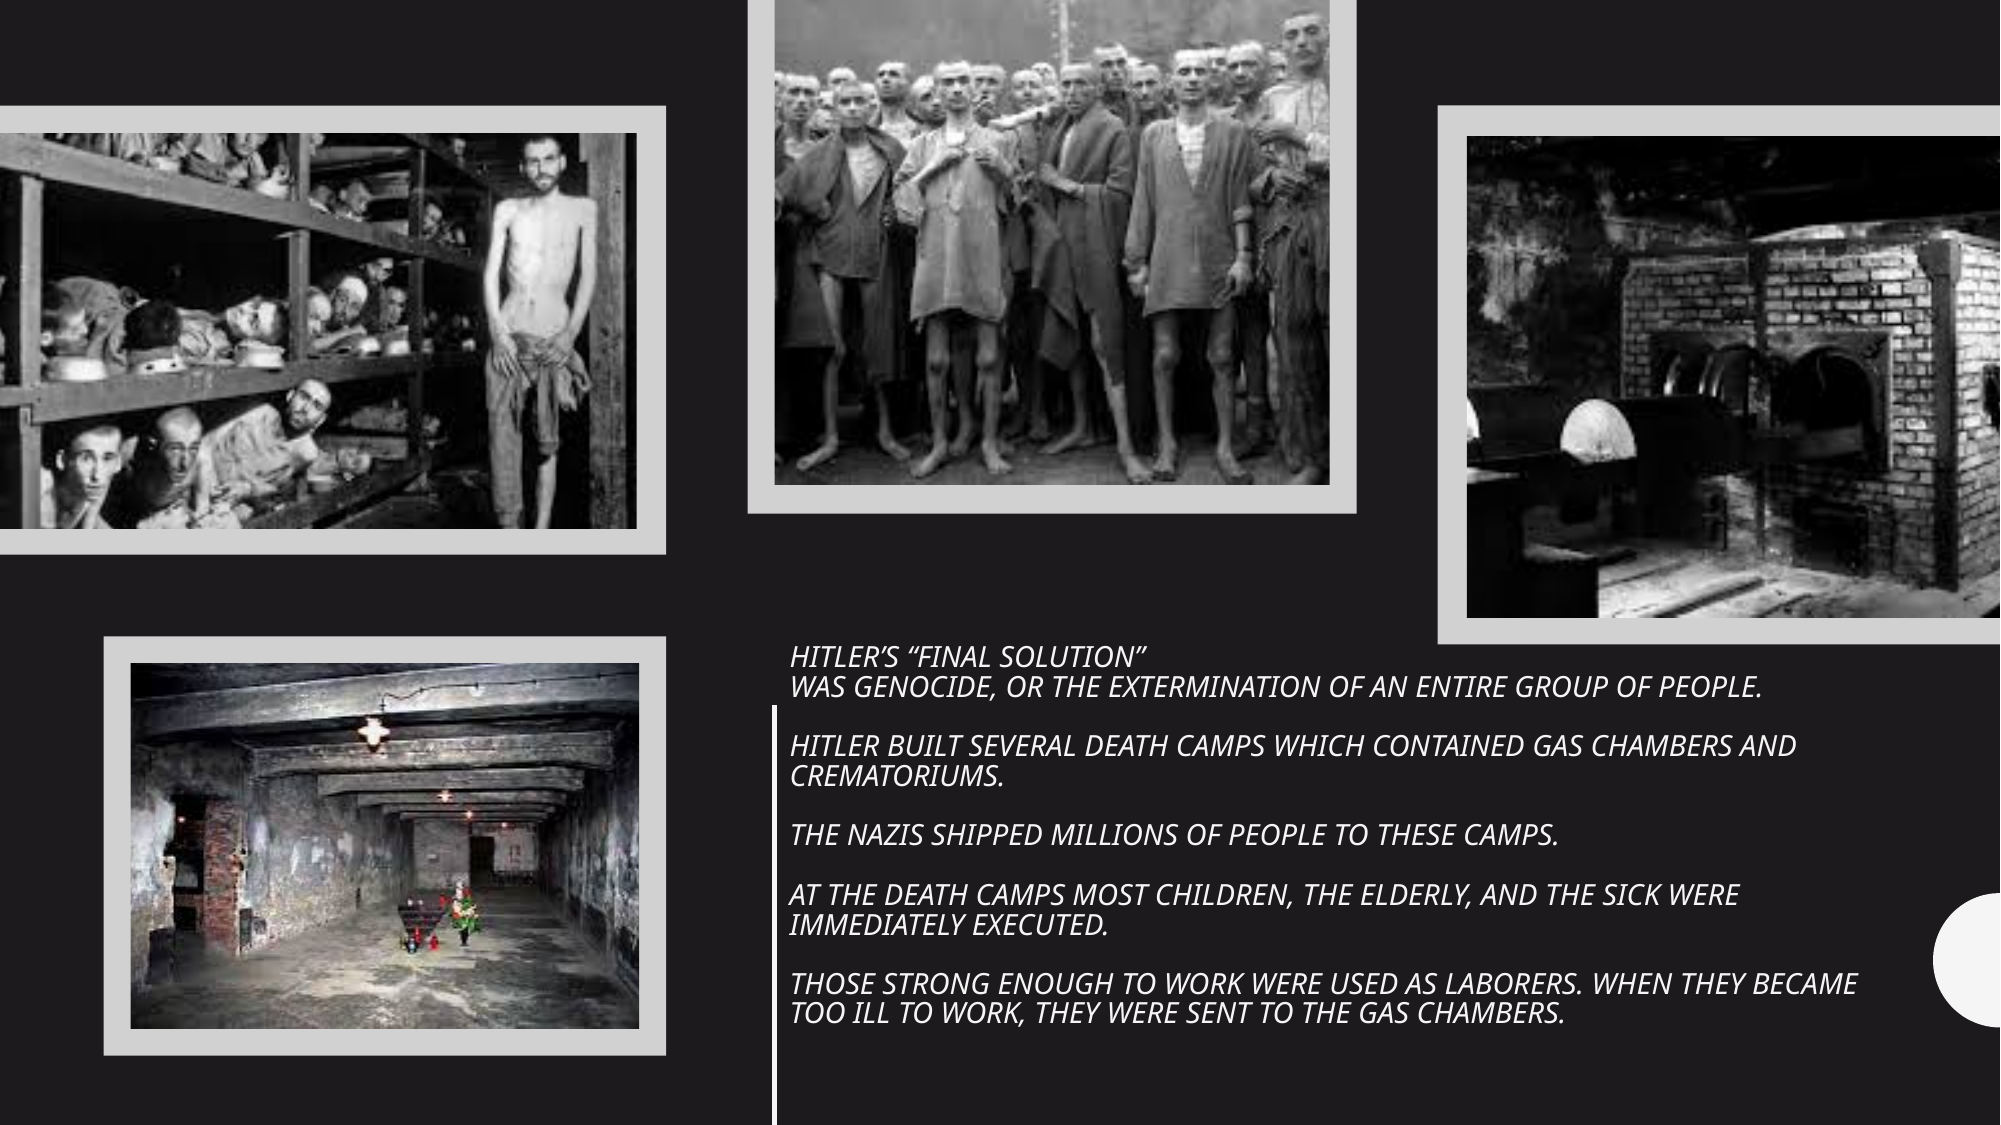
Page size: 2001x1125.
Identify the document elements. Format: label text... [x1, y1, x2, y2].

picture [0, 133, 637, 529]
text_box [1436, 104, 2000, 645]
text_box [103, 635, 667, 1057]
picture [1466, 135, 2000, 618]
text_box [0, 0, 2000, 1125]
title Hitler’s “final solution” was genocide, or the extermination of an entire group of people. Hitler built several death camps which contained gas chambers and crematoriums. The Nazis shipped millions of people to these camps. At the death camps most children, the elderly, and the sick were immediately executed. Those strong enough to work were used as laborers. When they became too ill to work, they were sent to the gas chambers. [774, 636, 1934, 906]
picture [774, 0, 1330, 485]
picture [130, 662, 640, 1029]
text_box [747, 0, 1358, 515]
text_box [0, 104, 667, 556]
text_box [1933, 893, 2000, 1028]
